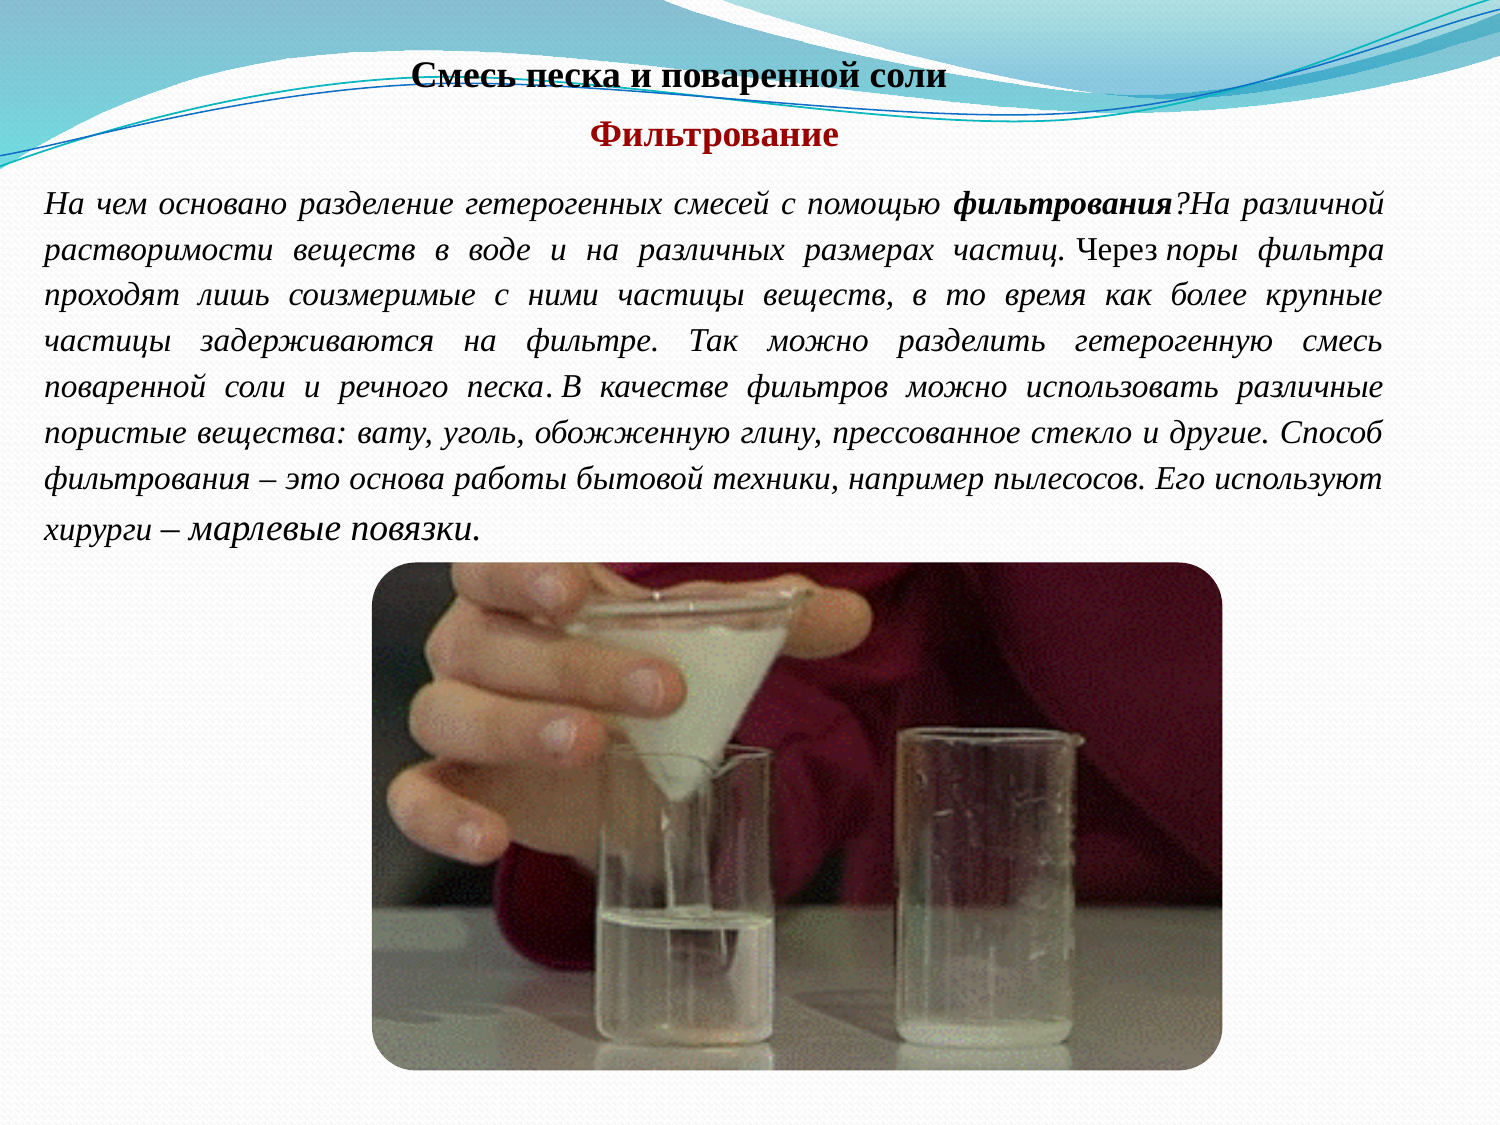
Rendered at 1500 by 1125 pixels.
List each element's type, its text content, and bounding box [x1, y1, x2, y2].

picture [371, 562, 1223, 1071]
text_box Смесь песка и поваренной соли [348, 42, 1010, 94]
text_box Фильтрование На чем основано разделение гетерогенных смесей с помощью фильтрования?На различной растворимости веществ в воде и на различных размерах частиц. Через поры фильтра проходят лишь соизмеримые с ними частицы веществ, в то время как более крупные частицы задерживаются на фильтре. Так можно разделить гетерогенную смесь поваренной соли и речного песка. В качестве фильтров можно использовать различные пористые вещества: вату, уголь, обожженную глину, прессованное стекло и другие. Способ фильтрования – это основа работы бытовой техники, например пылесосов. Его используют хирурги – марлевые повязки. [29, 94, 1400, 555]
